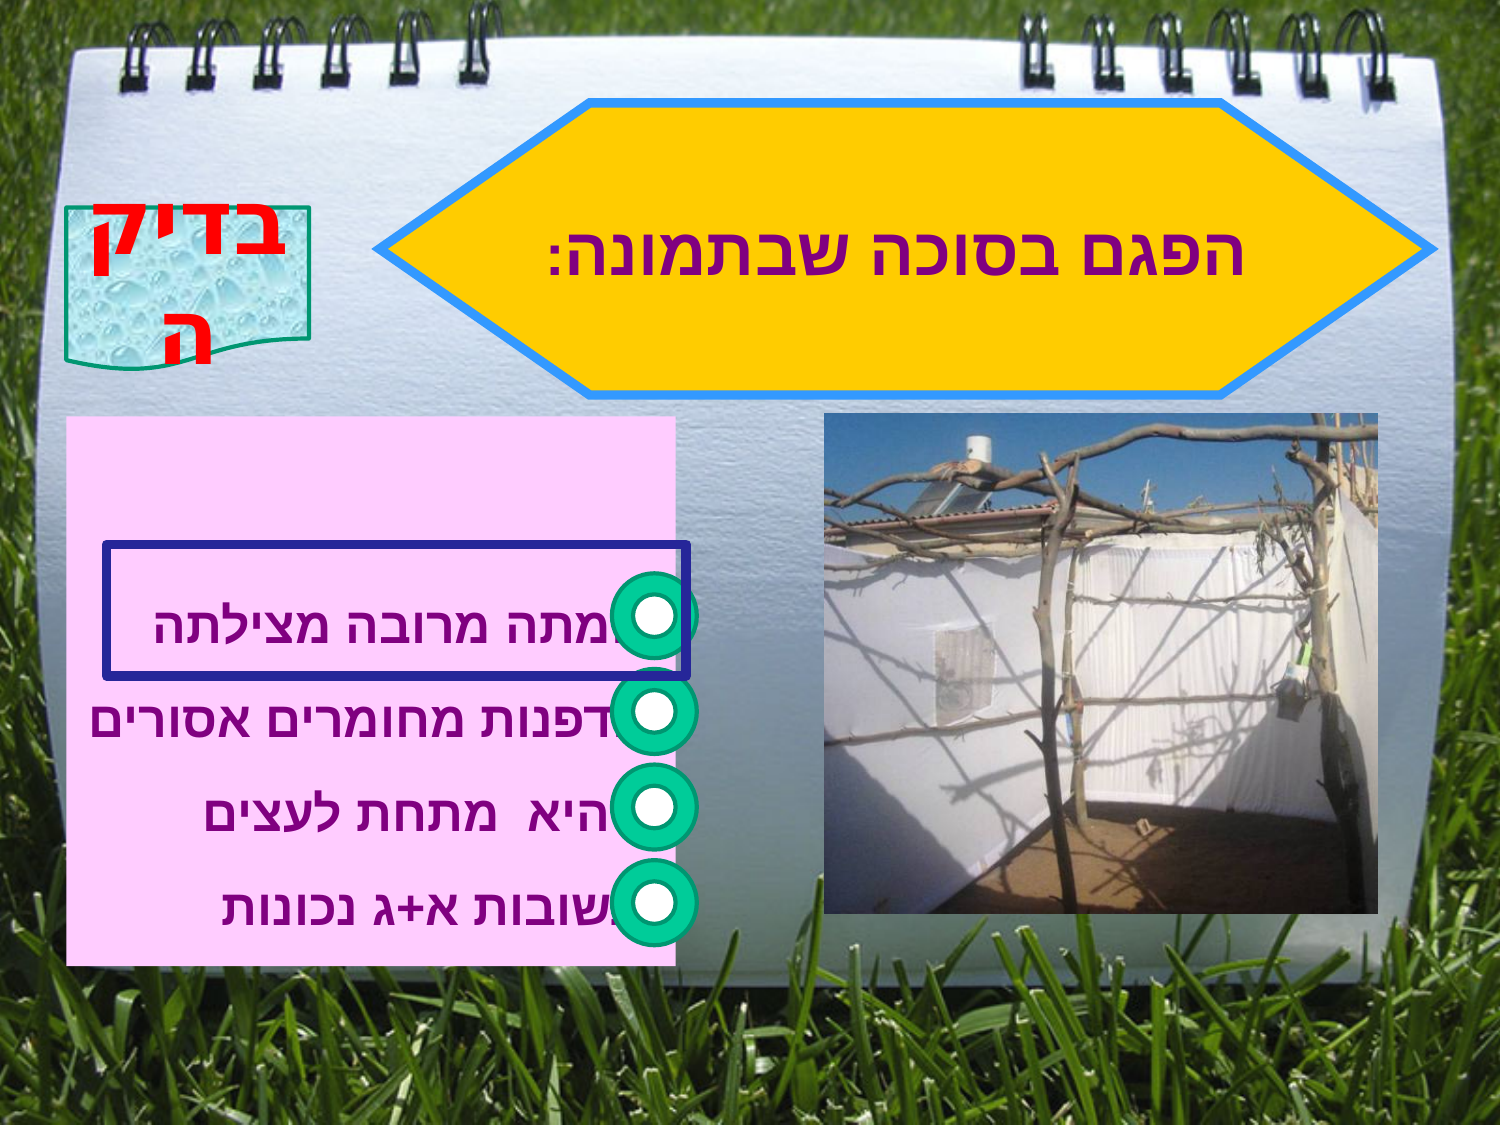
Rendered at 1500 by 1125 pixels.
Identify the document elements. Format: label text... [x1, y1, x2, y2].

text_box [609, 678, 699, 757]
text_box [609, 858, 699, 948]
text_box [104, 542, 688, 678]
text_box הפגם בסוכה שבתמונה: [379, 102, 1431, 396]
list חמתה מרובה מצילתה הדפנות מחומרים אסורים היא מתחת לעצים תשובות א+ג נכונות [66, 416, 676, 967]
text_box [609, 762, 699, 852]
text_box [630, 687, 678, 735]
text_box [688, 586, 699, 645]
picture [0, 0, 1500, 1125]
text_box בדיקה [64, 205, 312, 371]
text_box [630, 783, 678, 831]
text_box [630, 879, 678, 926]
